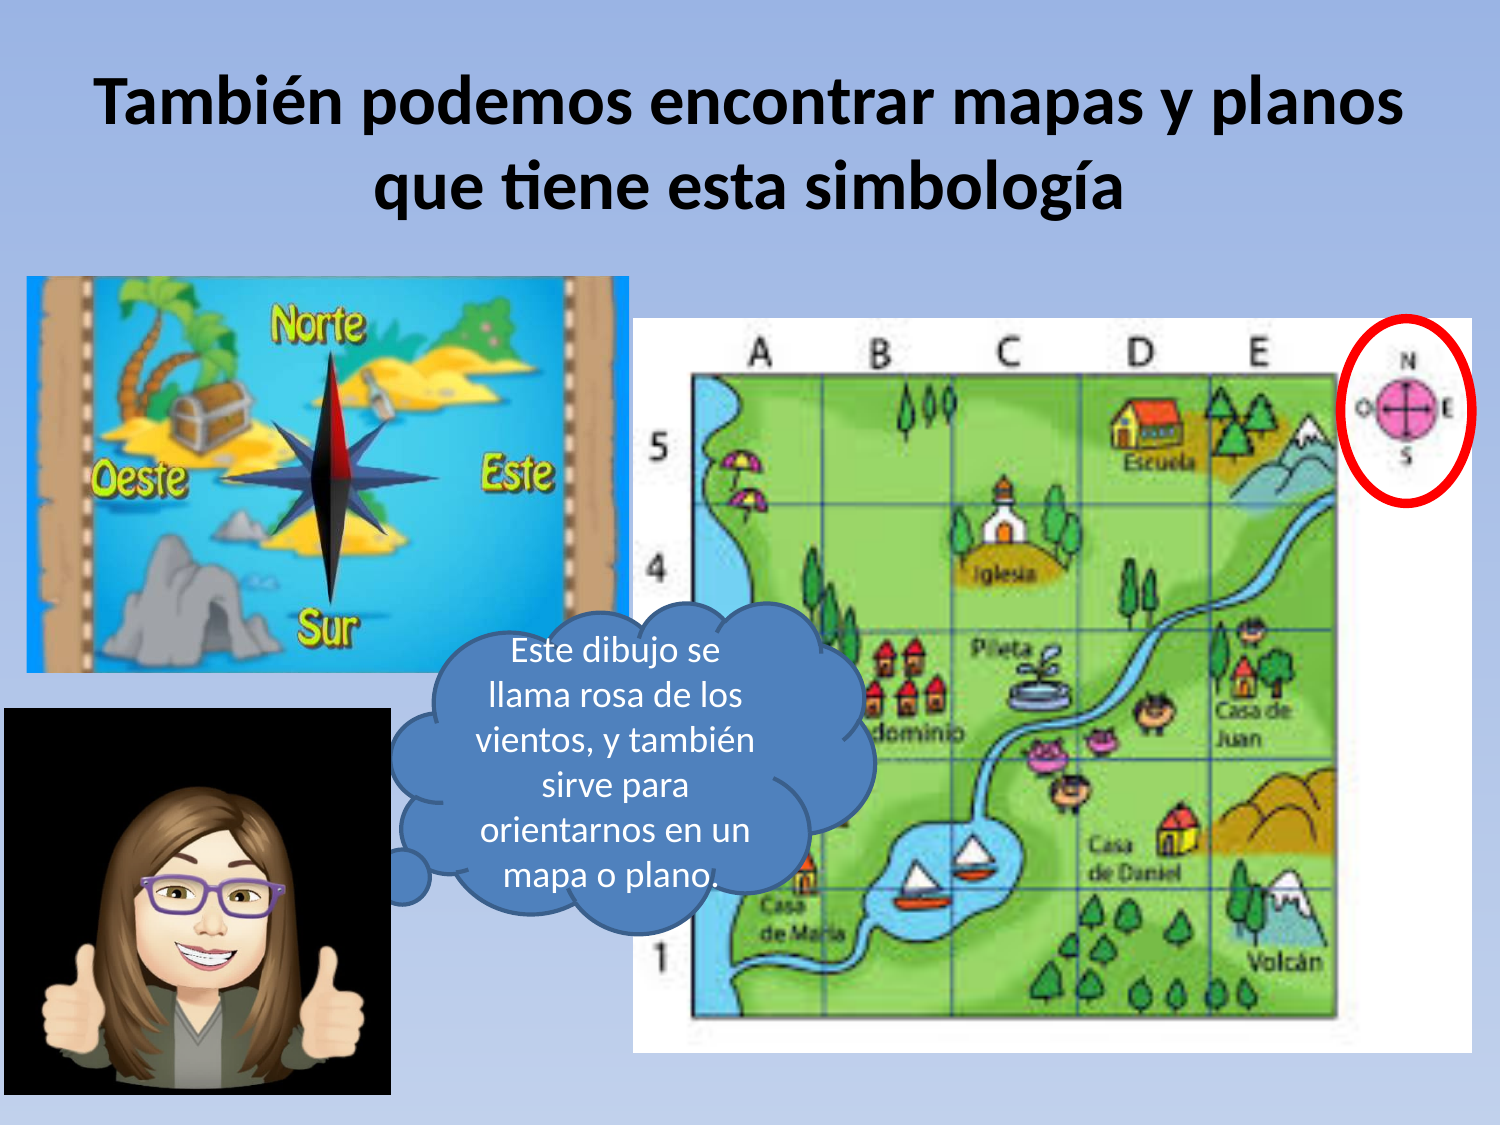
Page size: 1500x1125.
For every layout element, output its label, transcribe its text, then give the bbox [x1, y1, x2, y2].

text_box Este dibujo se llama rosa de los vientos, y también sirve para orientarnos en un mapa o plano. [395, 680, 627, 936]
picture [4, 707, 391, 1095]
picture [632, 318, 1473, 1053]
picture [26, 276, 630, 673]
title También podemos encontrar mapas y planos que tiene esta simbología [75, 45, 1425, 233]
